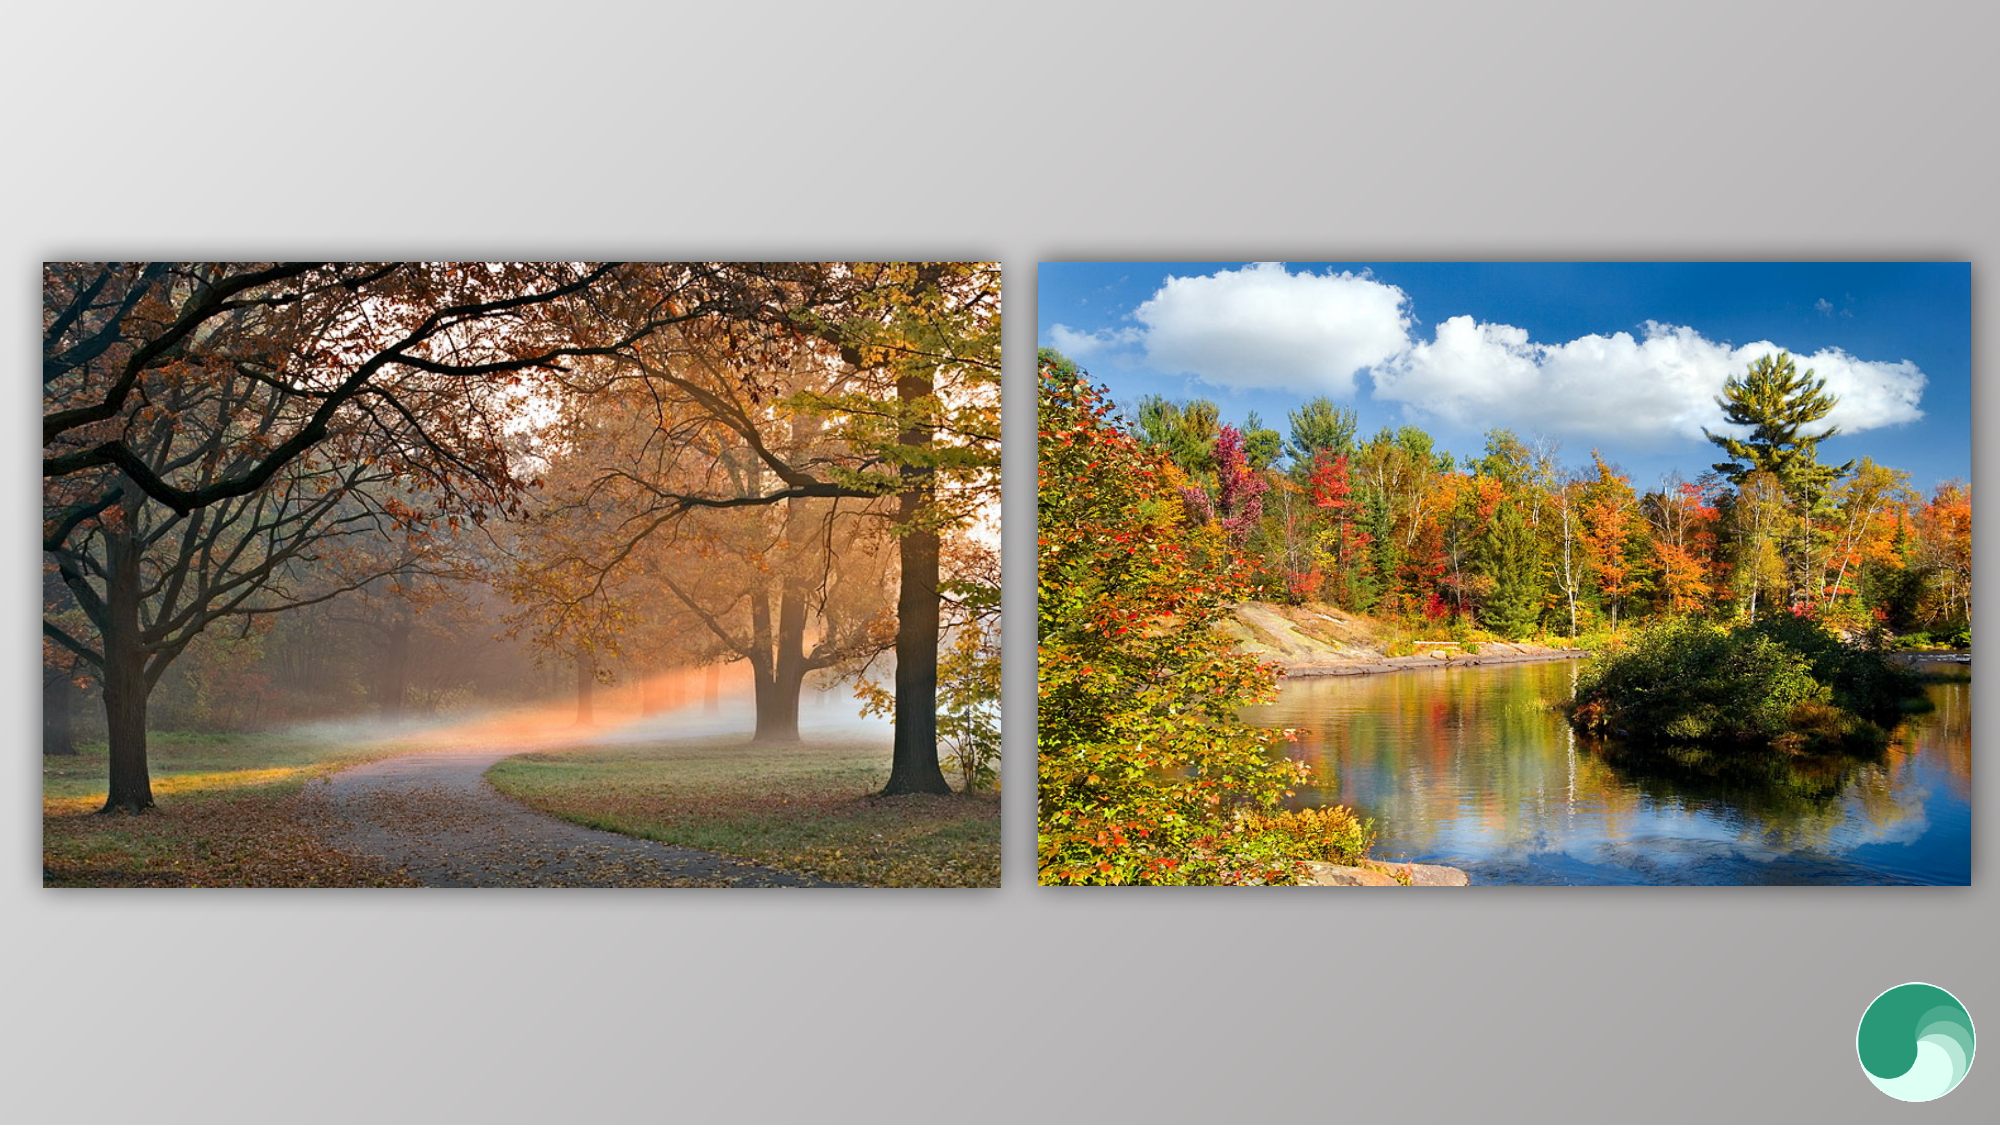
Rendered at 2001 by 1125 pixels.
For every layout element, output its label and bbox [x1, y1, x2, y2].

picture [43, 262, 1001, 888]
picture [1038, 262, 1971, 886]
picture [1856, 982, 1976, 1102]
